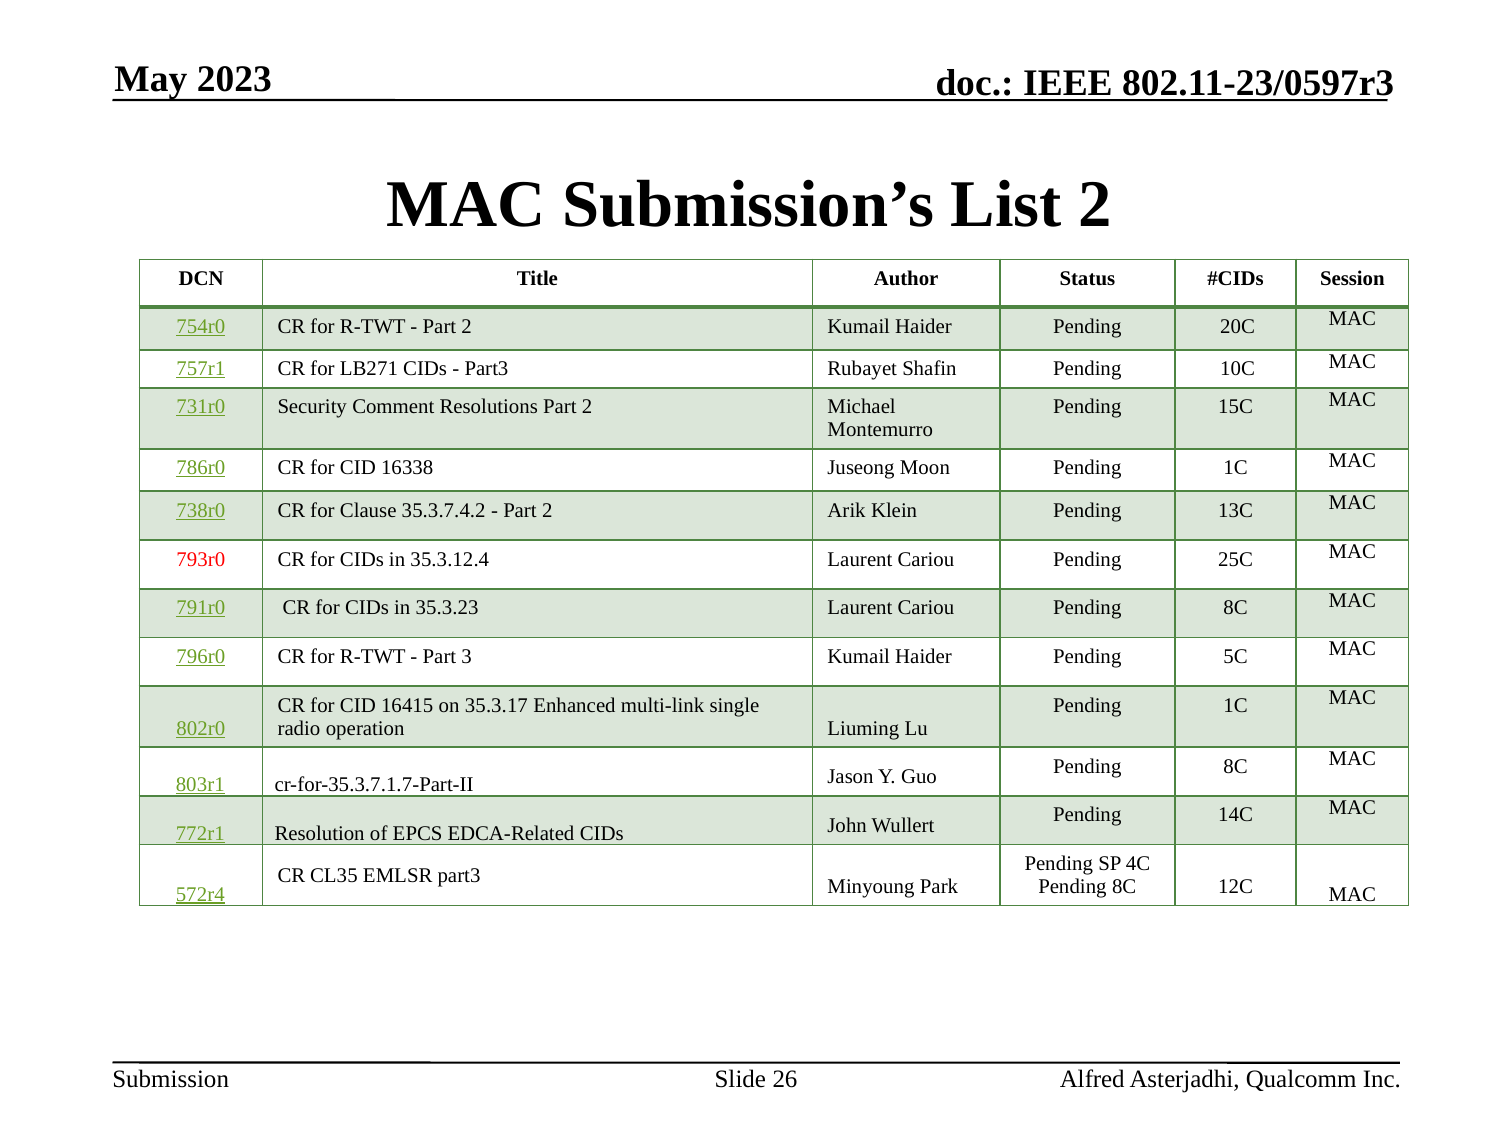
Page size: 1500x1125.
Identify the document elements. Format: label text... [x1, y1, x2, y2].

table_cell Rubayet Shafin [813, 351, 999, 387]
table_cell Pending [1001, 309, 1174, 349]
table_cell CR CL35 EMLSR part3 [263, 845, 812, 905]
table_cell MAC [1297, 351, 1408, 387]
table_cell Kumail Haider [813, 638, 999, 685]
table_cell Pending [1001, 541, 1174, 588]
table_cell Laurent Cariou [813, 590, 999, 637]
table_cell MAC [1297, 309, 1408, 349]
table_cell 1C [1176, 450, 1295, 490]
table_cell Pending [1001, 748, 1174, 795]
table_cell CR for Clause 35.3.7.4.2 - Part 2 [263, 492, 812, 539]
table_cell Michael Montemurro [813, 389, 999, 448]
table_cell Pending [1001, 638, 1174, 685]
slide_number Slide 26 [712, 1061, 800, 1123]
table_cell 12C [1176, 845, 1295, 905]
table_header Title [263, 260, 812, 305]
table_cell MAC [1297, 748, 1408, 795]
table_cell CR for R-TWT - Part 3 [263, 638, 812, 685]
table_cell 754r0 [140, 309, 262, 349]
title MAC Submission’s List 2 [112, 112, 1388, 288]
table_cell Arik Klein [813, 492, 999, 539]
table_header Session [1297, 260, 1408, 305]
table_cell MAC [1297, 541, 1408, 588]
table_cell CR for CIDs in 35.3.23 [263, 590, 812, 637]
table_cell 796r0 [140, 638, 262, 685]
table_cell 738r0 [140, 492, 262, 539]
table_header #CIDs [1176, 260, 1295, 305]
table_cell 803r1 [140, 748, 262, 795]
table_cell CR for CID 16338 [263, 450, 812, 490]
table_cell 5C [1176, 638, 1295, 685]
table_cell Pending [1001, 389, 1174, 448]
table_cell Juseong Moon [813, 450, 999, 490]
table_cell 731r0 [140, 389, 262, 448]
table_cell 13C [1176, 492, 1295, 539]
table_cell 793r0 [140, 541, 262, 588]
table_cell Pending SP 4C Pending 8C [1001, 845, 1174, 905]
table_cell CR for CIDs in 35.3.12.4 [263, 541, 812, 588]
table_cell MAC [1297, 389, 1408, 448]
table_cell 791r0 [140, 590, 262, 637]
table_cell Security Comment Resolutions Part 2 [263, 389, 812, 448]
table_cell Pending [1001, 450, 1174, 490]
table_cell 8C [1176, 748, 1295, 795]
table_cell Jason Y. Guo [813, 748, 999, 795]
table_cell 757r1 [140, 351, 262, 387]
table_cell 15C [1176, 389, 1295, 448]
table_cell MAC [1297, 492, 1408, 539]
table_cell 786r0 [140, 450, 262, 490]
table_cell MAC [1297, 450, 1408, 490]
table_cell MAC [1297, 638, 1408, 685]
table_cell CR for LB271 CIDs - Part3 [263, 351, 812, 387]
table_cell Laurent Cariou [813, 541, 999, 588]
table_header Author [813, 260, 999, 305]
table_cell 1C [1176, 687, 1295, 746]
table_cell MAC [1297, 797, 1408, 844]
table_cell Liuming Lu [813, 687, 999, 746]
table_cell MAC [1297, 590, 1408, 637]
table_cell 25C [1176, 541, 1295, 588]
table_cell 8C [1176, 590, 1295, 637]
table_cell 772r1 [140, 797, 262, 844]
table_cell 572r4 [140, 845, 262, 905]
table_cell Kumail Haider [813, 309, 999, 349]
table_cell John Wullert [813, 797, 999, 844]
table_cell Pending [1001, 590, 1174, 637]
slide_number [114, 54, 423, 100]
table_cell Pending [1001, 351, 1174, 387]
table_cell 802r0 [140, 687, 262, 746]
footer Alfred Asterjadhi, Qualcomm Inc. [878, 1061, 1402, 1093]
table_header DCN [140, 260, 262, 305]
table_cell CR for CID 16415 on 35.3.17 Enhanced multi-link single radio operation [263, 687, 812, 746]
table_cell 14C [1176, 797, 1295, 844]
table_cell Pending [1001, 687, 1174, 746]
table_header Status [1001, 260, 1174, 305]
table_cell 10C [1176, 351, 1295, 387]
table_cell CR for R-TWT - Part 2 [263, 309, 812, 349]
table_cell MAC [1297, 845, 1408, 905]
table_cell 20C [1176, 309, 1295, 349]
table_cell MAC [1297, 687, 1408, 746]
table_cell cr-for-35.3.7.1.7-Part-II [263, 748, 812, 795]
table_cell Pending [1001, 797, 1174, 844]
table_cell Minyoung Park [813, 845, 999, 905]
table_cell Resolution of EPCS EDCA-Related CIDs [263, 797, 812, 844]
table_cell Pending [1001, 492, 1174, 539]
